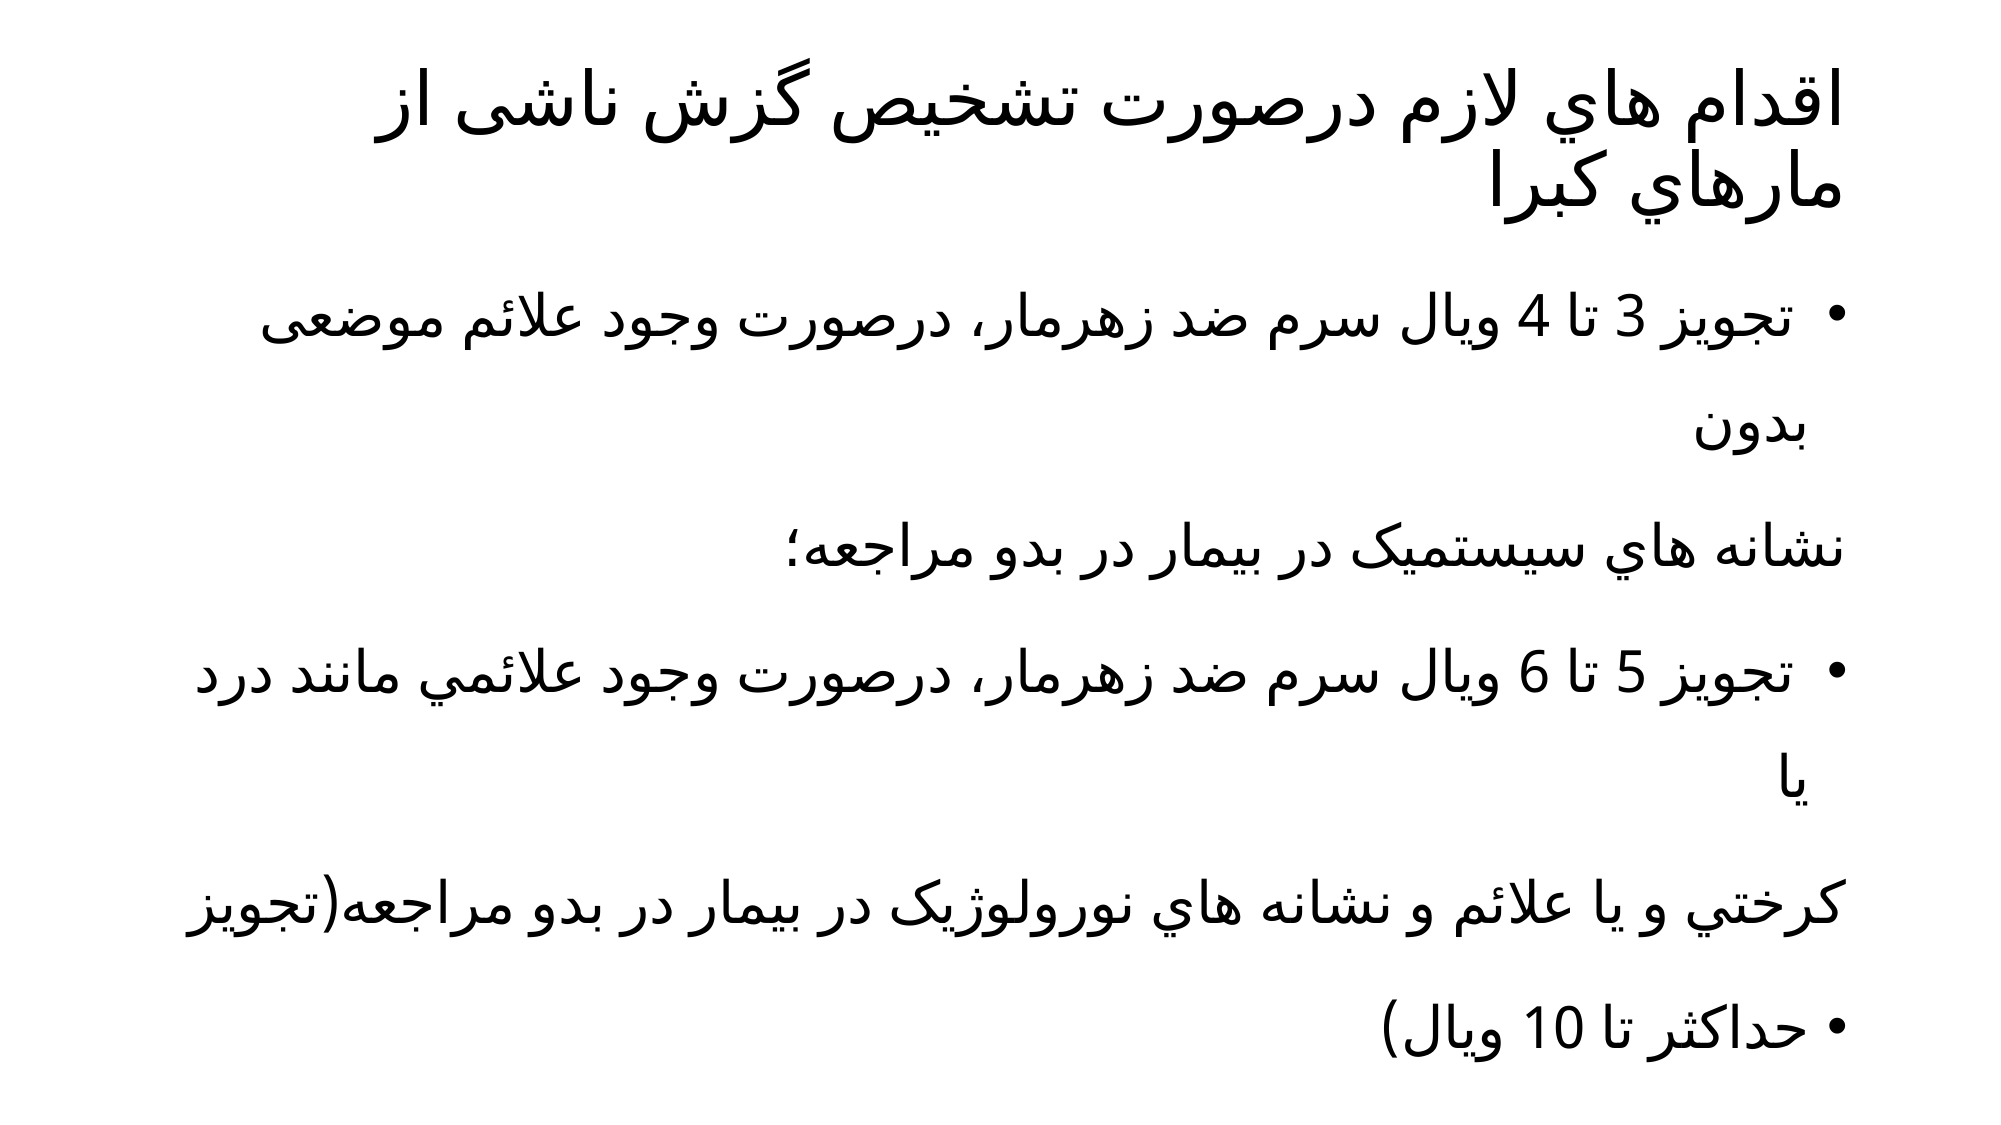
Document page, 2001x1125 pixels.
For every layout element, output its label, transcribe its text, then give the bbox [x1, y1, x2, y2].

list تجويز 3 تا 4 ویال سرم ضد زهرمار، درصورت وجود علائم موضعی بدون نشانه هاي سیستمیک در بیمار در بدو مراجعه؛ تجويز 5 تا 6 ویال سرم ضد زهرمار، درصورت وجود علائمي مانند درد يا كرختي و يا علائم و نشانه هاي نورولوژیک در بيمار در بدو مراجعه(تجويز حداکثر تا 10 ویال) [137, 235, 1863, 1014]
title اقدام هاي لازم درصورت تشخیص گزش ناشی از مارهاي کبرا [137, 32, 1863, 235]
